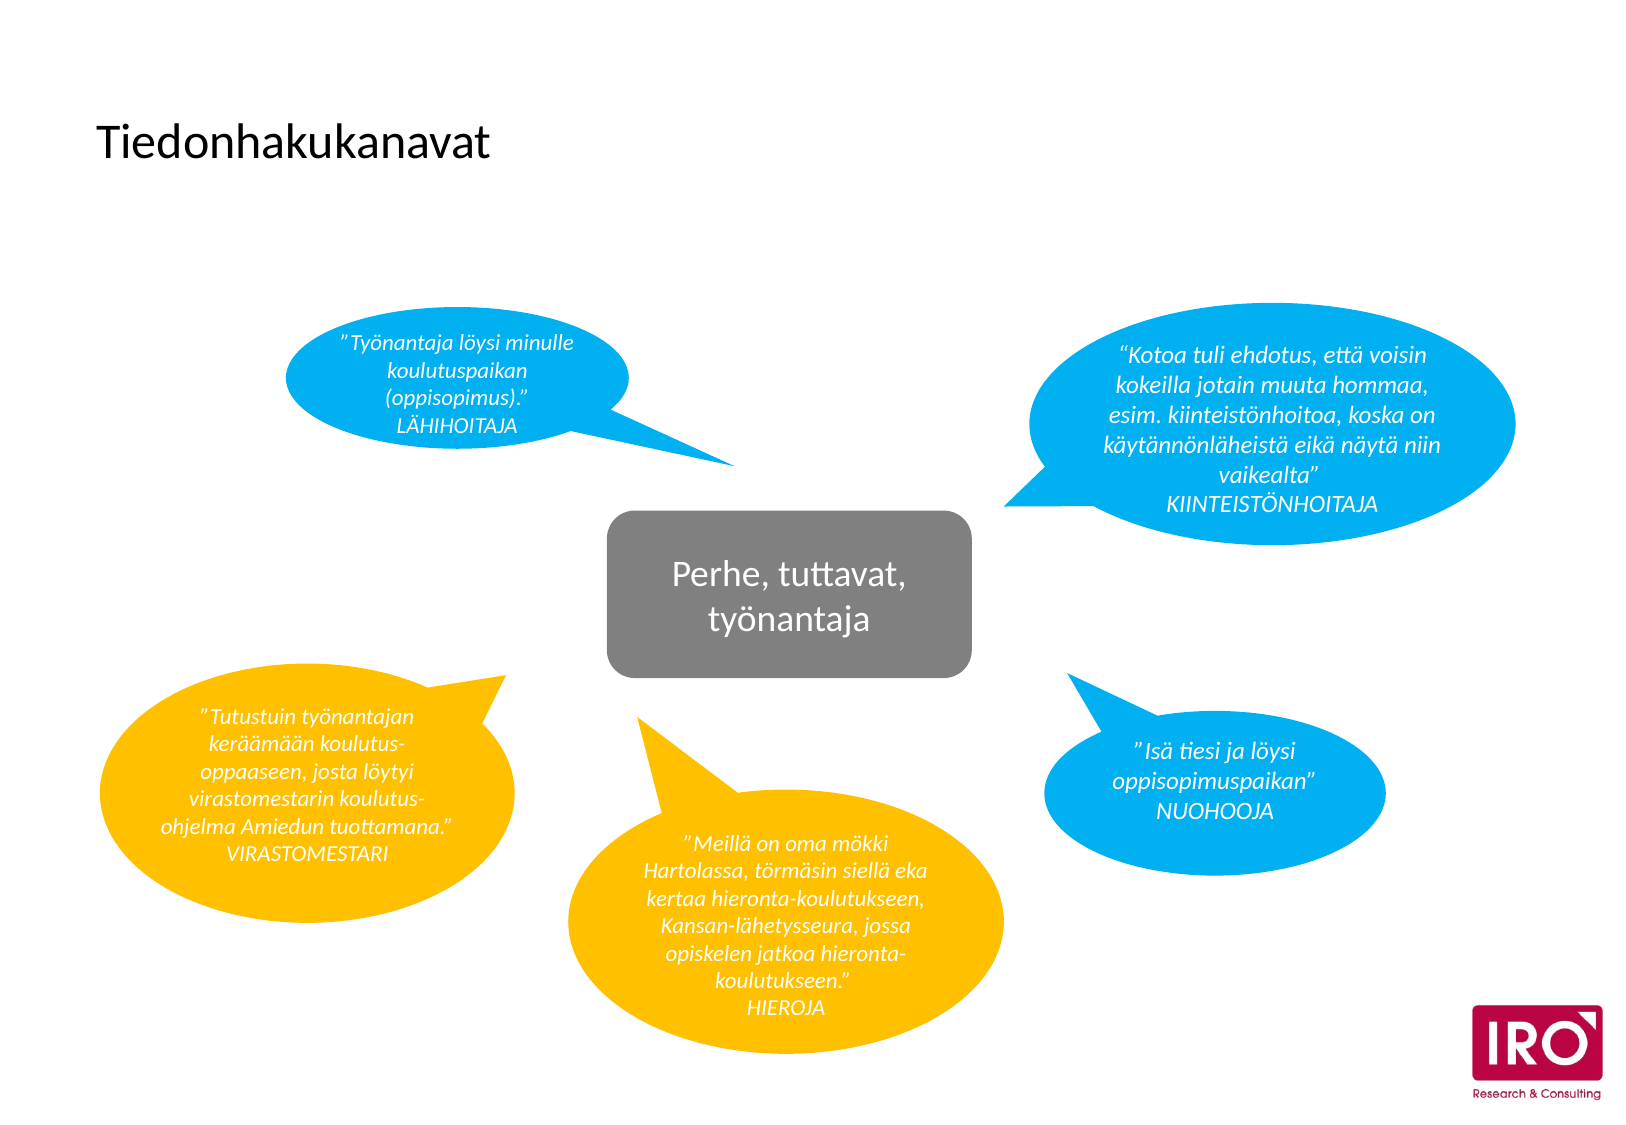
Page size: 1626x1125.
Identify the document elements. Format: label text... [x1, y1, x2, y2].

title Tiedonhakukanavat [81, 45, 1544, 233]
picture [1465, 1000, 1610, 1104]
text_box ”Isä tiesi ja löysi oppisopimuspaikan” NUOHOOJA [1042, 671, 1388, 878]
text_box ”Meillä on oma mökki Hartolassa, törmäsin siellä eka kertaa hieronta-koulutukseen, Kansan-lähetysseura, jossa opiskelen jatkoa hieronta-koulutukseen.” HIEROJA [566, 715, 1006, 1056]
text_box ”Työnantaja löysi minulle koulutuspaikan (oppisopimus).” LÄHIHOITAJA [283, 304, 737, 469]
text_box “Kotoa tuli ehdotus, että voisin kokeilla jotain muuta hommaa, esim. kiinteistönhoitoa, koska on käytännönläheistä eikä näytä niin vaikealta” KIINTEISTÖNHOITAJA [1001, 300, 1518, 548]
text_box Perhe, tuttavat, työnantaja [604, 508, 974, 681]
text_box ”Tutustuin työnantajan keräämään koulutus-oppaaseen, josta löytyi virastomestarin koulutus-ohjelma Amiedun tuottamana.” VIRASTOMESTARI [97, 661, 517, 925]
